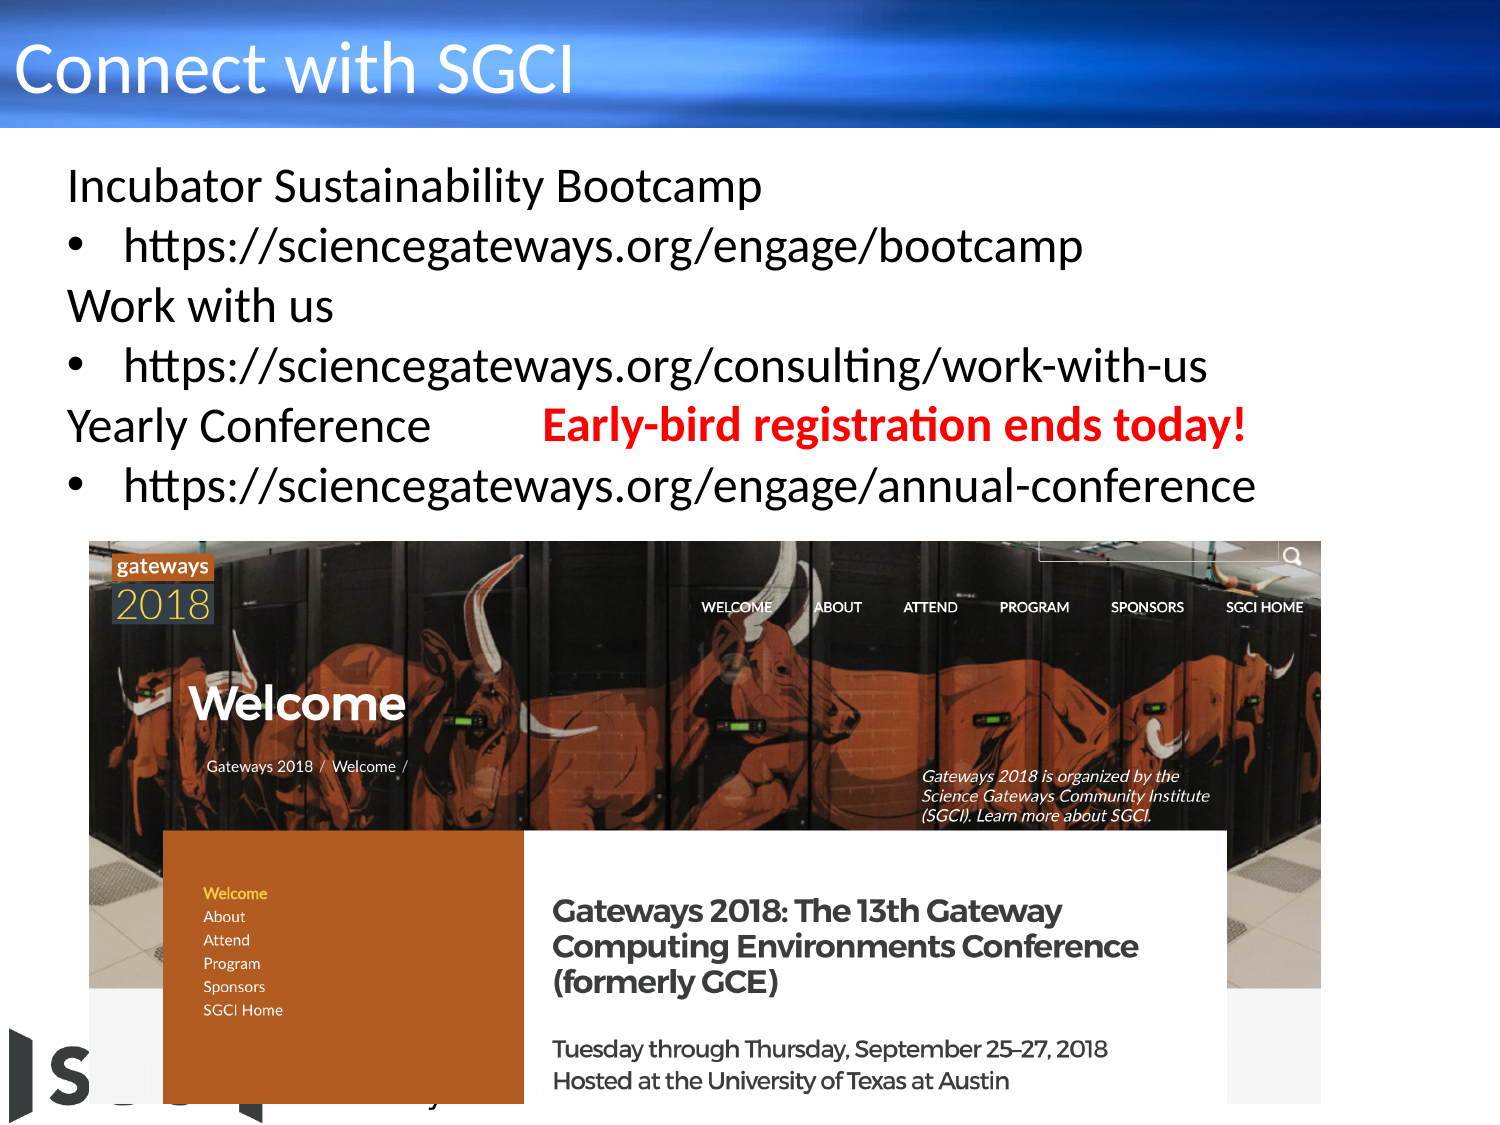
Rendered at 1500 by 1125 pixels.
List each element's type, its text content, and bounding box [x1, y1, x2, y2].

text_box Incubator Sustainability Bootcamp https://sciencegateways.org/engage/bootcamp Work with us https://sciencegateways.org/consulting/work-with-us Yearly Conference https://sciencegateways.org/engage/annual-conference [52, 145, 1402, 581]
text_box Early-bird registration ends today! [527, 384, 1263, 460]
picture [7, 541, 1321, 1124]
text_box Connect with SGCI [0, 0, 1500, 130]
